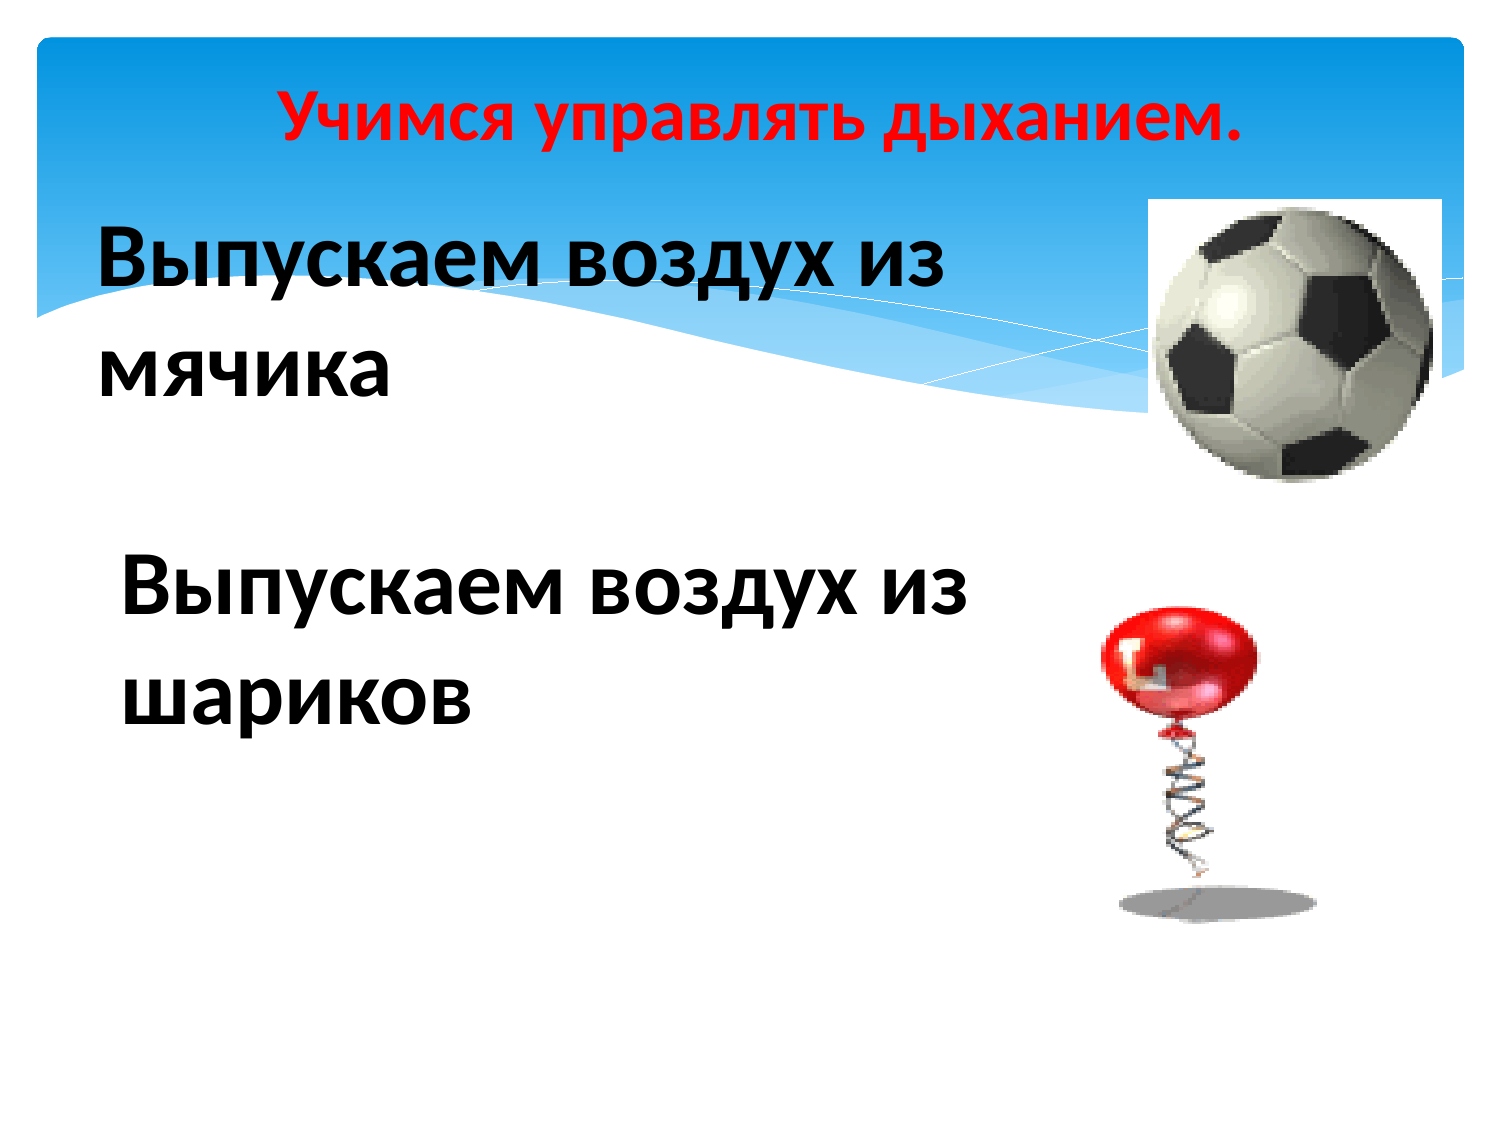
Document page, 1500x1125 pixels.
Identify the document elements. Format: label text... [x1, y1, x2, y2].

text_box Выпускаем воздух из мячика [82, 187, 973, 423]
picture [1089, 198, 1442, 954]
text_box Выпускаем воздух из шариков [105, 515, 997, 751]
text_box Учимся управлять дыханием. [128, 58, 1395, 164]
